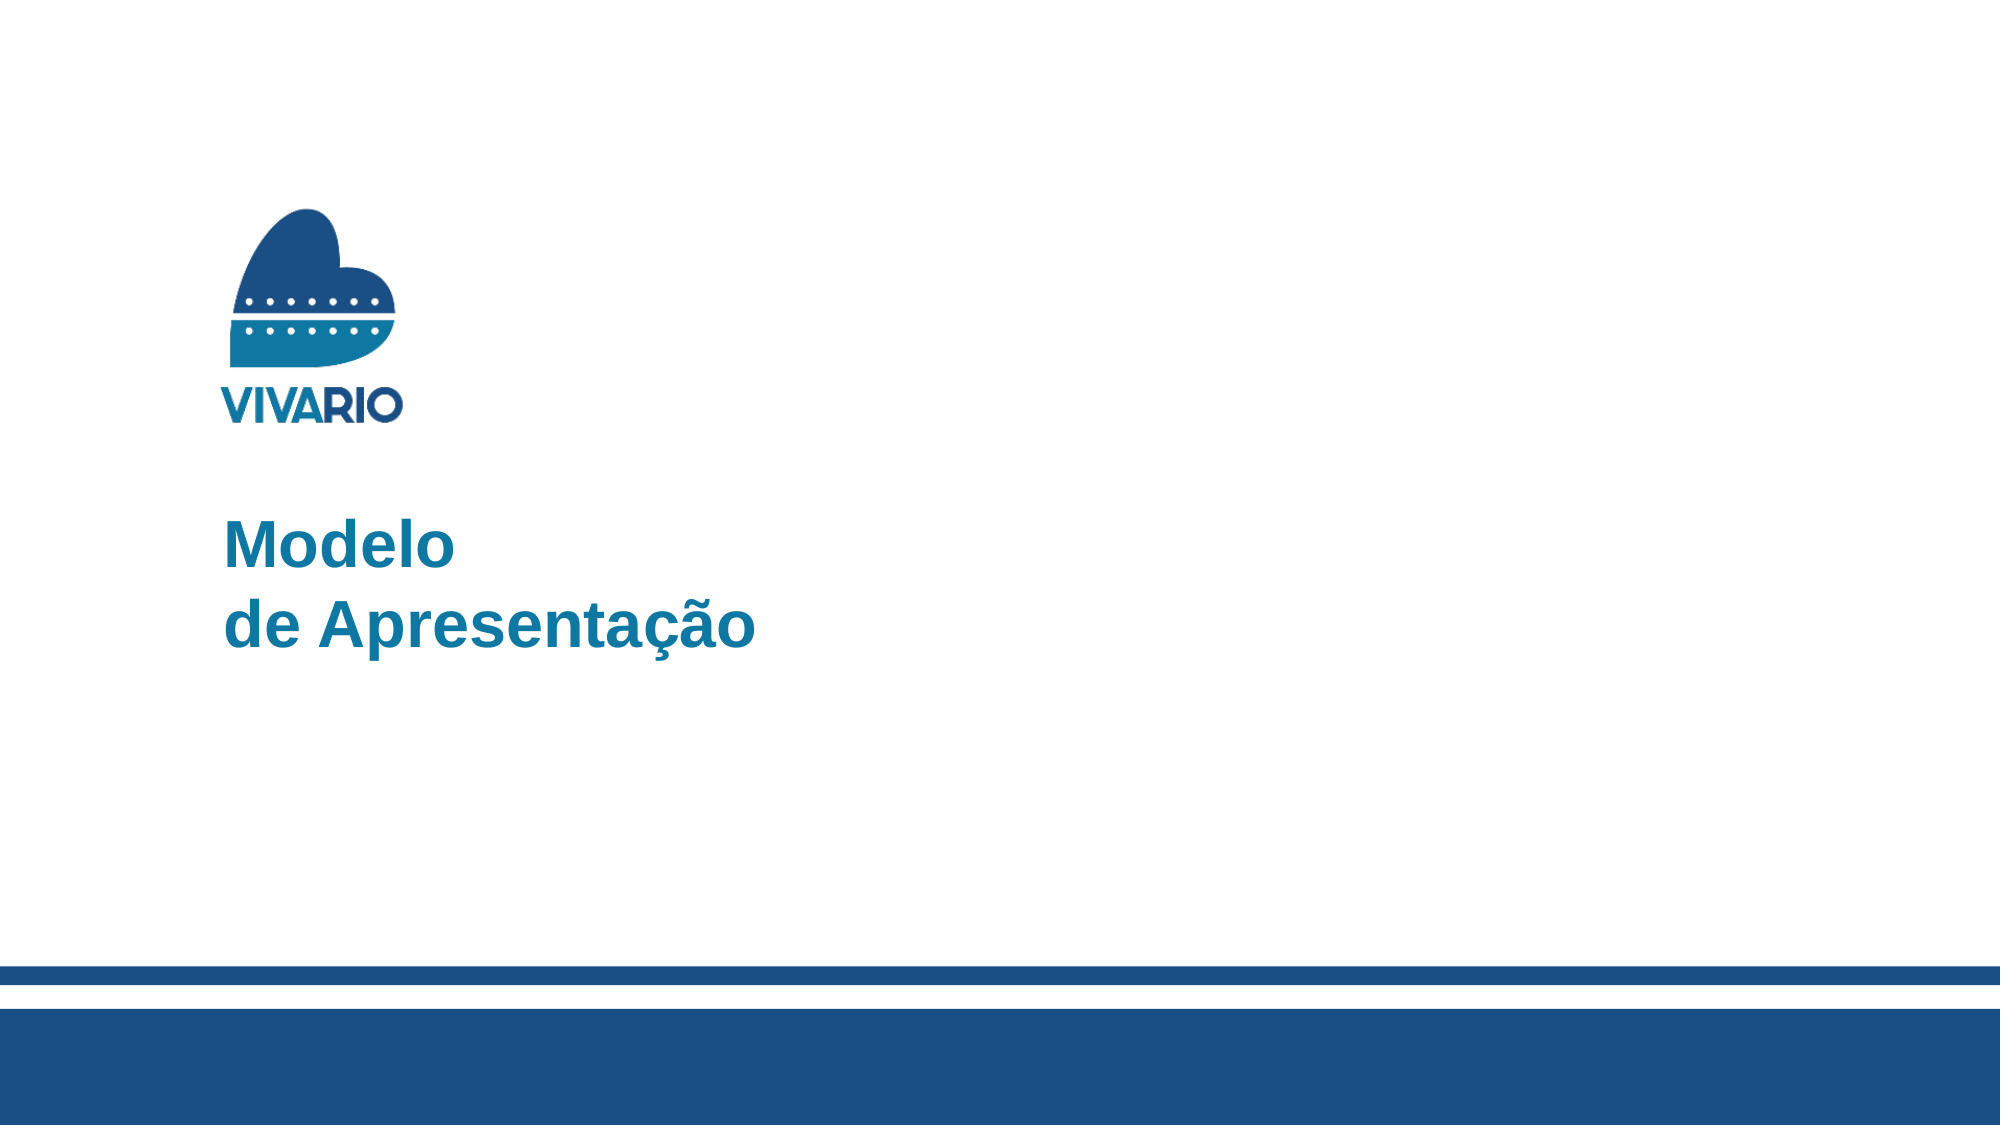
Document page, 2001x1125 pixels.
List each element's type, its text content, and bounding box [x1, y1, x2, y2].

text_box [0, 1008, 2000, 1125]
picture [178, 197, 457, 450]
text_box Modelo de Apresentação [208, 493, 893, 669]
text_box [0, 965, 2000, 986]
